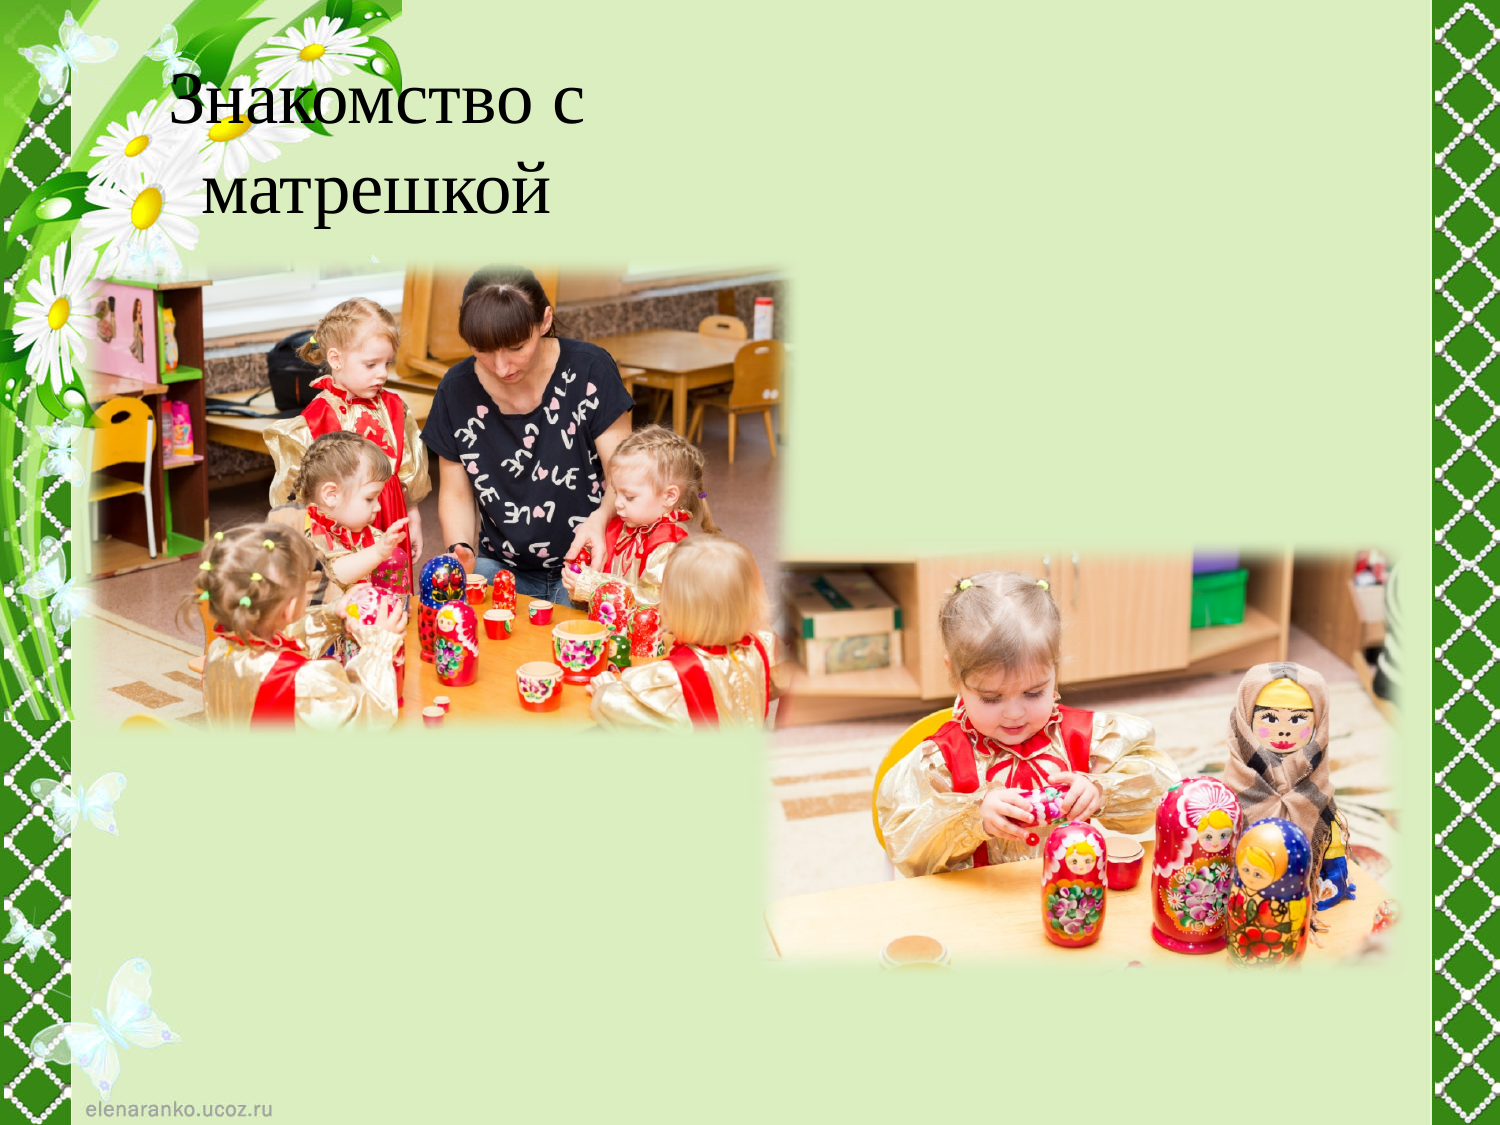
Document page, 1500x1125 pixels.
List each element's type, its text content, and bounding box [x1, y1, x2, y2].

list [749, 538, 1407, 977]
picture [0, 0, 1500, 1125]
title Знакомство с матрешкой [74, 44, 680, 233]
